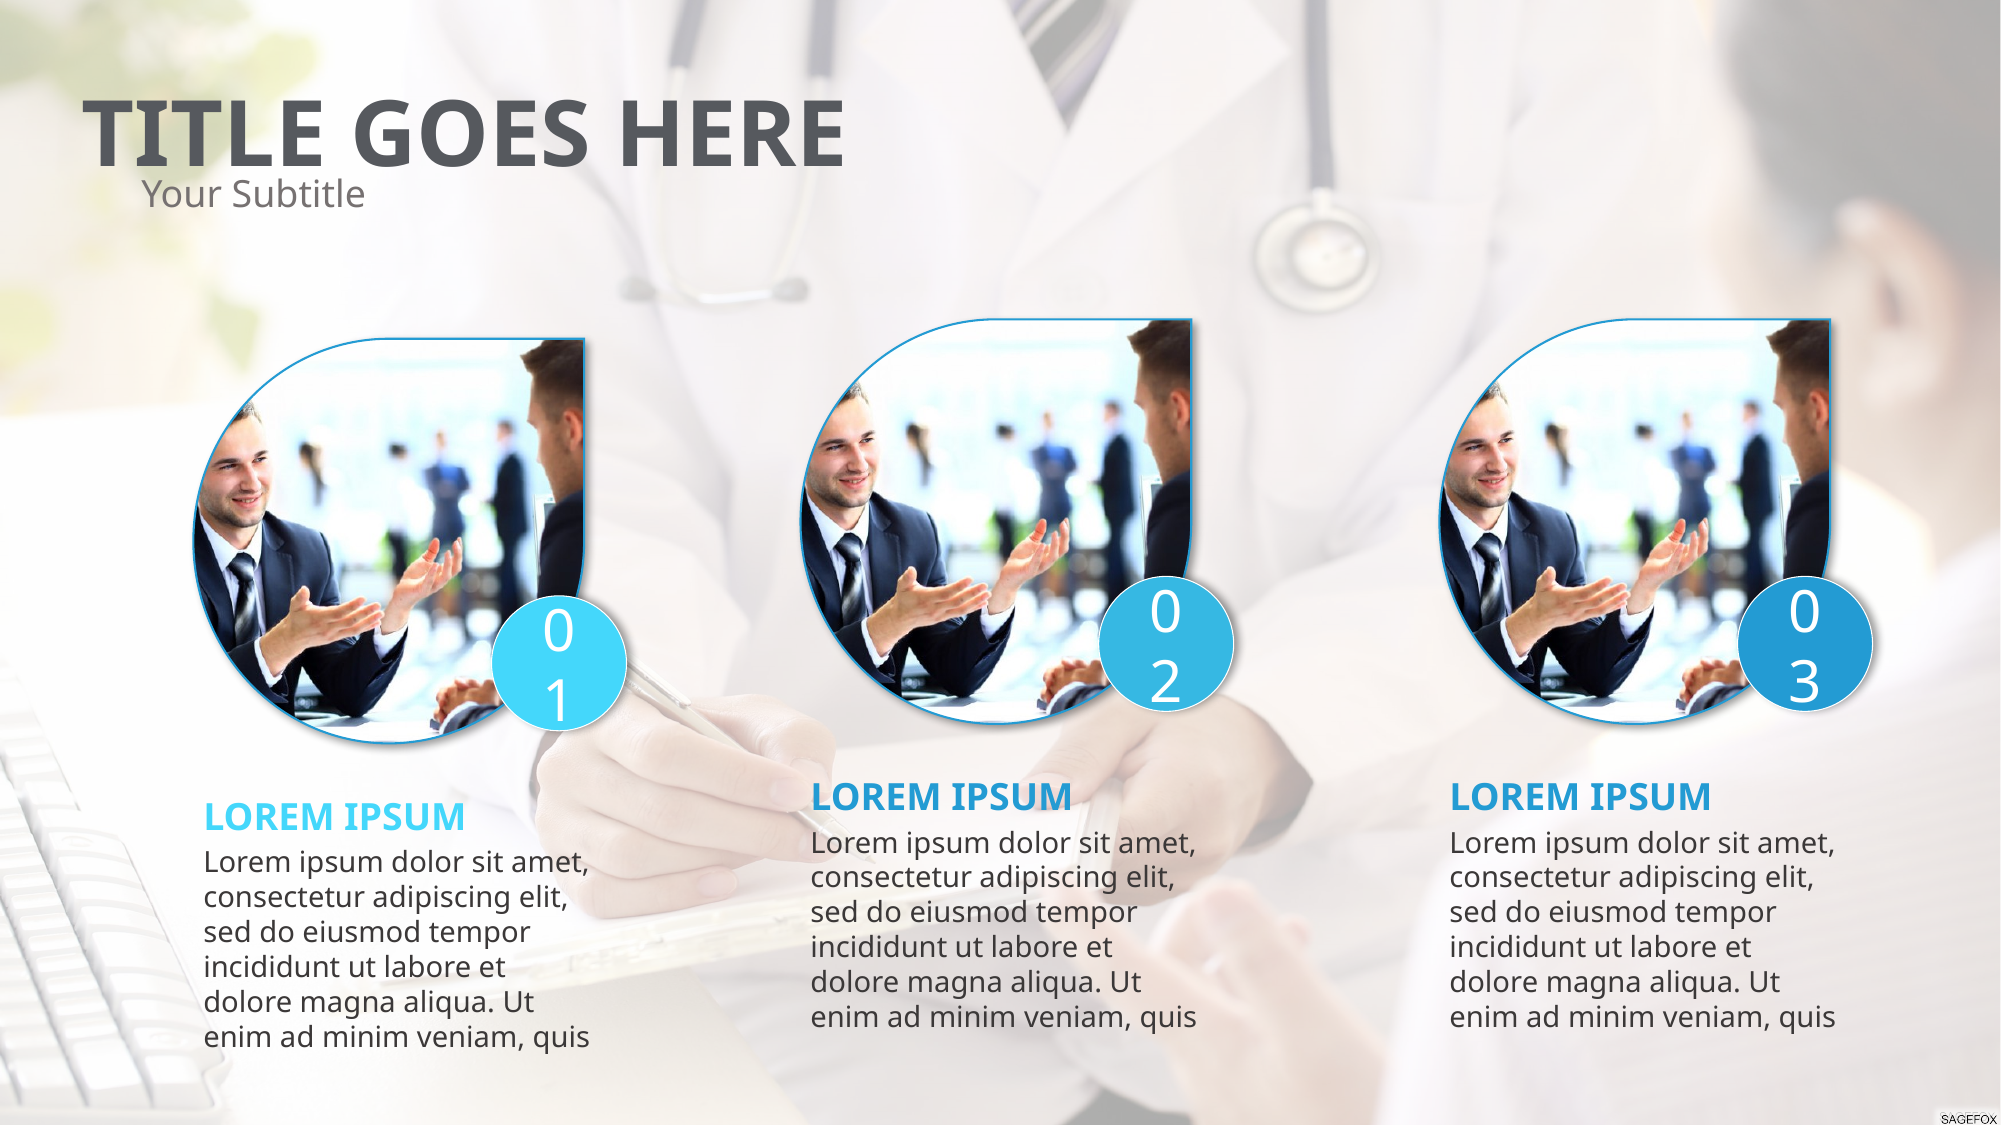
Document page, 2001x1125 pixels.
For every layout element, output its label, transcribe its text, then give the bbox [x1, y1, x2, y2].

picture [1938, 1114, 1999, 1125]
text_box [799, 318, 1193, 725]
text_box LOREM IPSUM Lorem ipsum dolor sit amet, consectetur adipiscing elit, sed do eiusmod tempor incididunt ut labore et dolore magna aliqua. Ut enim ad minim veniam, quis [193, 787, 603, 1059]
text_box [1438, 318, 1832, 725]
text_box 03 [1736, 575, 1874, 713]
text_box 01 [490, 594, 628, 732]
text_box 02 [1097, 575, 1235, 713]
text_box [13, 66, 918, 224]
text_box LOREM IPSUM Lorem ipsum dolor sit amet, consectetur adipiscing elit, sed do eiusmod tempor incididunt ut labore et dolore magna aliqua. Ut enim ad minim veniam, quis [1439, 768, 1849, 1039]
text_box LOREM IPSUM Lorem ipsum dolor sit amet, consectetur adipiscing elit, sed do eiusmod tempor incididunt ut labore et dolore magna aliqua. Ut enim ad minim veniam, quis [800, 768, 1210, 1039]
text_box [192, 337, 586, 745]
